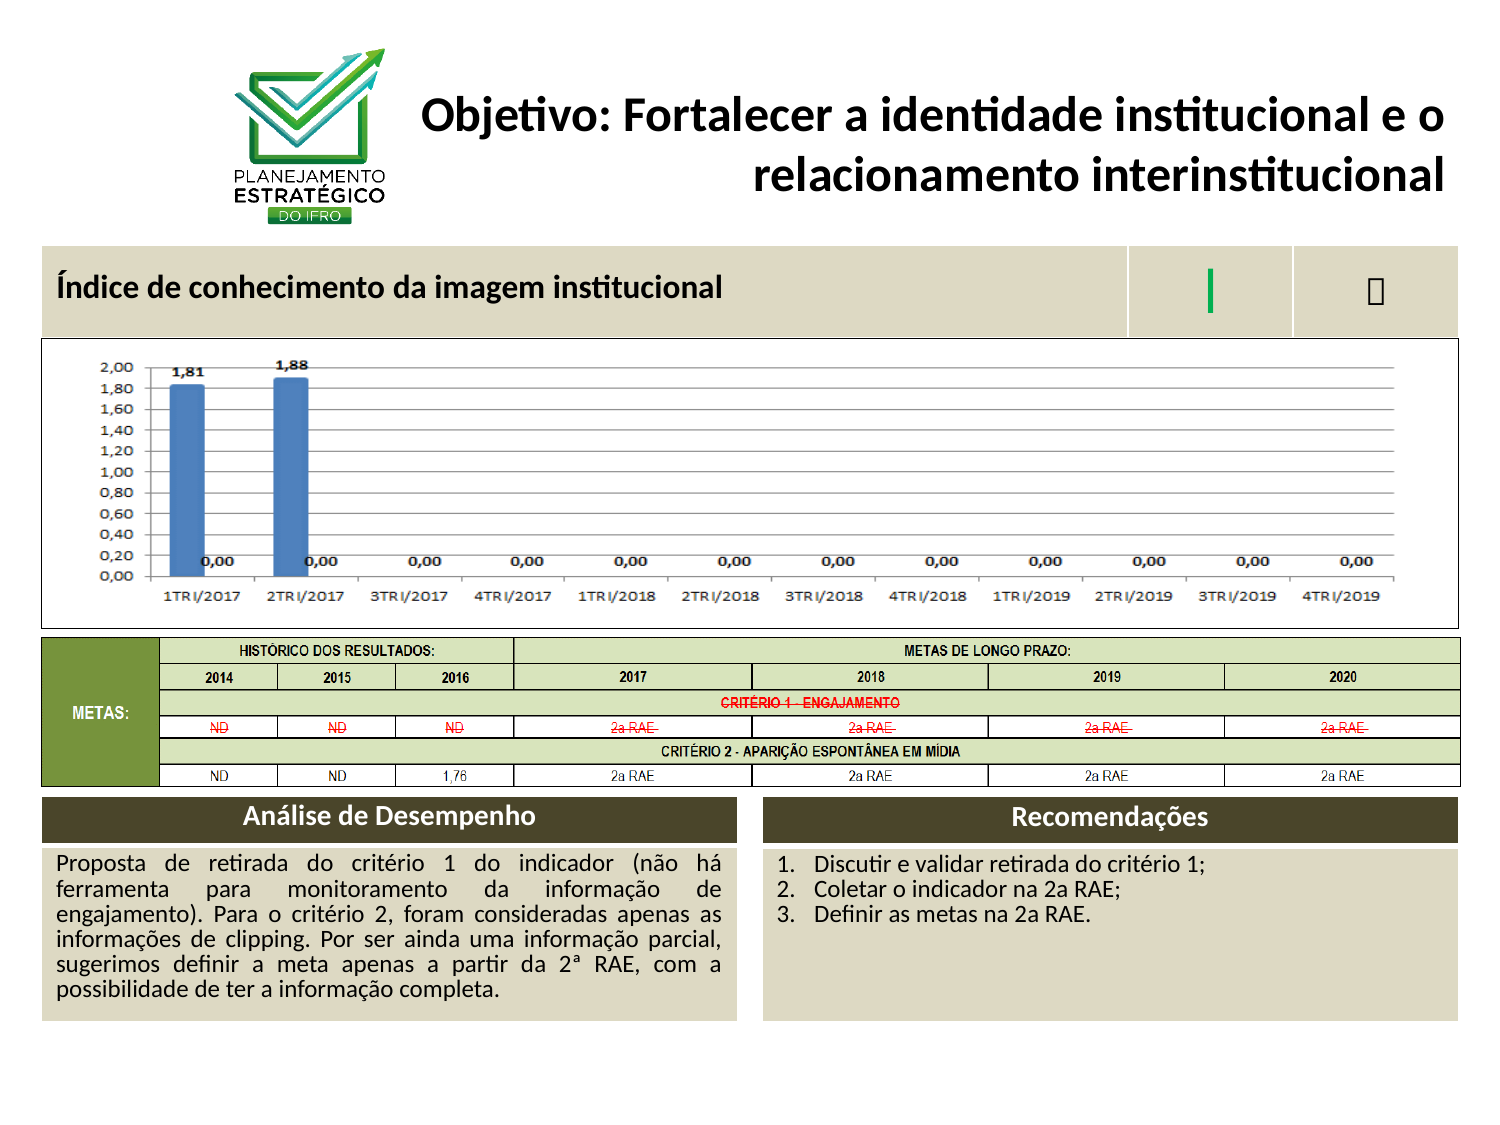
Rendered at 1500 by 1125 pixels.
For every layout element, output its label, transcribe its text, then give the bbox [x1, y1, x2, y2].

table_header  [1294, 246, 1458, 336]
picture [40, 338, 1460, 629]
table_header l [1129, 246, 1292, 336]
picture [226, 42, 393, 229]
text_box Objetivo: Fortalecer a identidade institucional e o relacionamento interinstitucional [383, 73, 1461, 209]
table_header Recomendações [763, 797, 1458, 843]
table_header Índice de conhecimento da imagem institucional [42, 246, 1127, 336]
picture [40, 637, 1461, 788]
table_cell Discutir e validar retirada do critério 1; Coletar o indicador na 2a RAE; Definir as metas na 2a RAE. [763, 849, 1458, 1021]
table_header Análise de Desempenho [42, 797, 737, 843]
table_cell Proposta de retirada do critério 1 do indicador (não há ferramenta para monitoramento da informação de engajamento). Para o critério 2, foram consideradas apenas as informações de clipping. Por ser ainda uma informação parcial, sugerimos definir a meta apenas a partir da 2ª RAE, com a possibilidade de ter a informação completa. [42, 848, 737, 1021]
